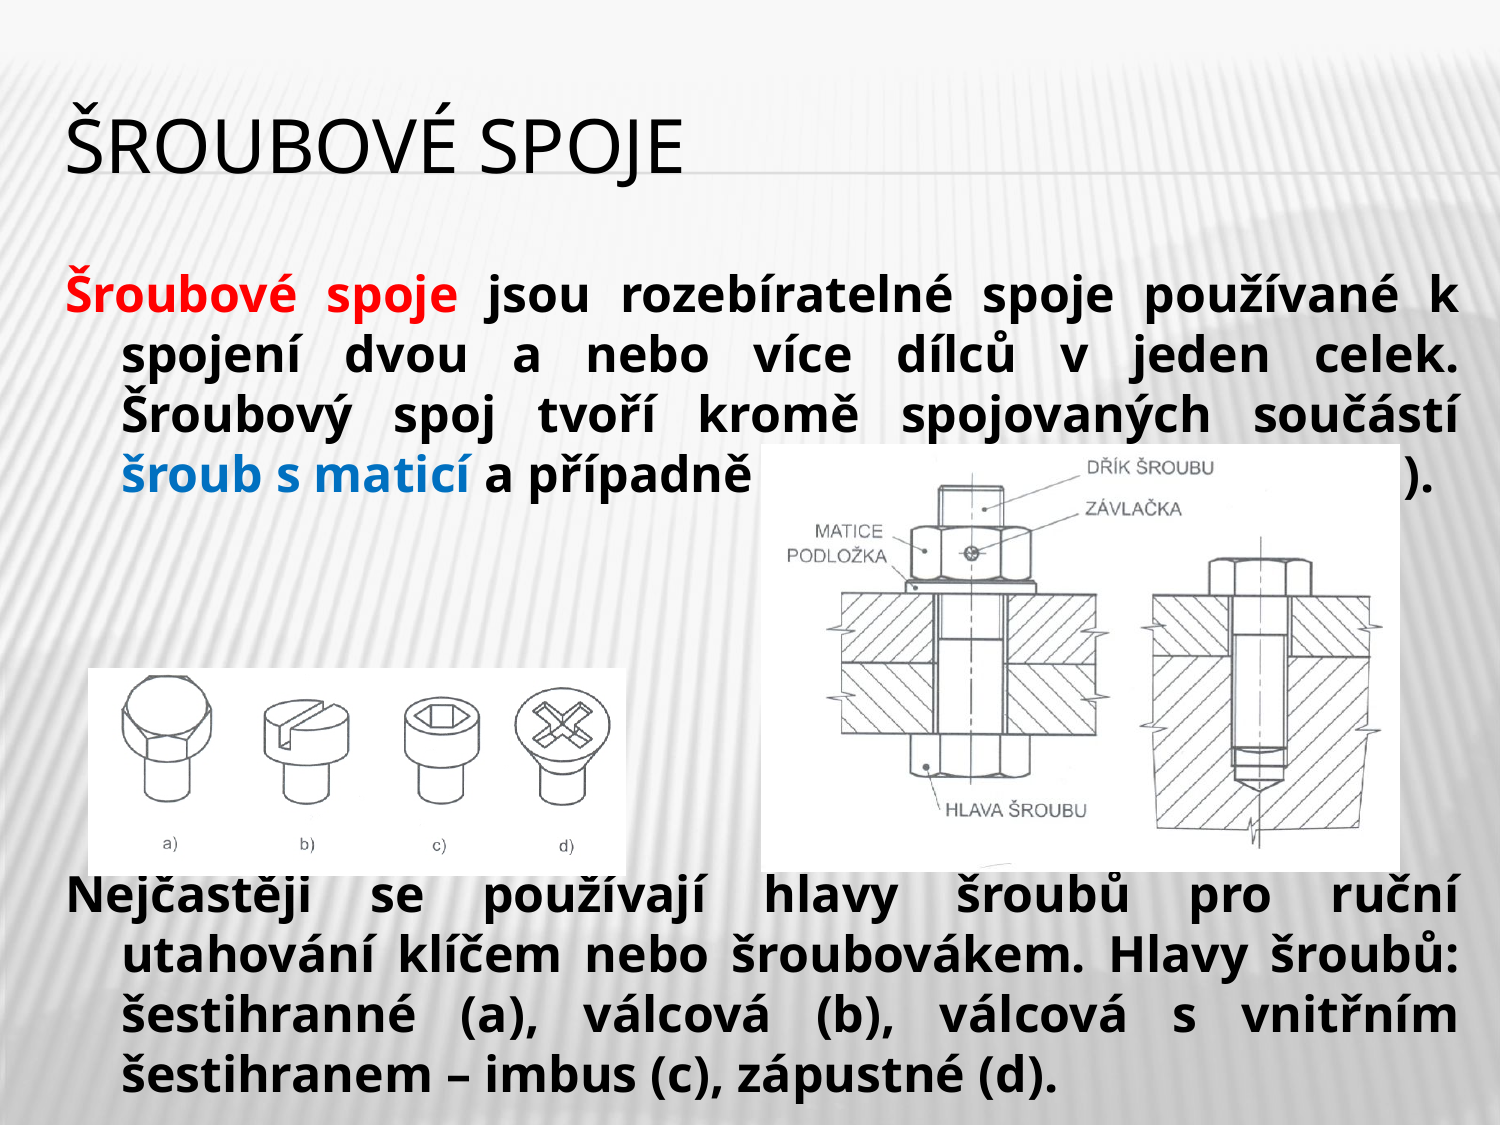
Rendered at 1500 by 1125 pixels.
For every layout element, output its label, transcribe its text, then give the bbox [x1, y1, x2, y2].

picture [761, 443, 1400, 872]
list Šroubové spoje jsou rozebíratelné spoje používané k spojení dvou a nebo více dílců v jeden celek. Šroubový spoj tvoří kromě spojovaných součástí šroub s maticí a případně i podložka (nebo závlačka). Nejčastěji se používají hlavy šroubů pro ruční utahování klíčem nebo šroubovákem. Hlavy šroubů: šestihranné (a), válcová (b), válcová s vnitřním šestihranem – imbus (c), zápustné (d). [49, 254, 1476, 1083]
title Šroubové spoje [50, 75, 1475, 213]
picture [88, 668, 626, 876]
